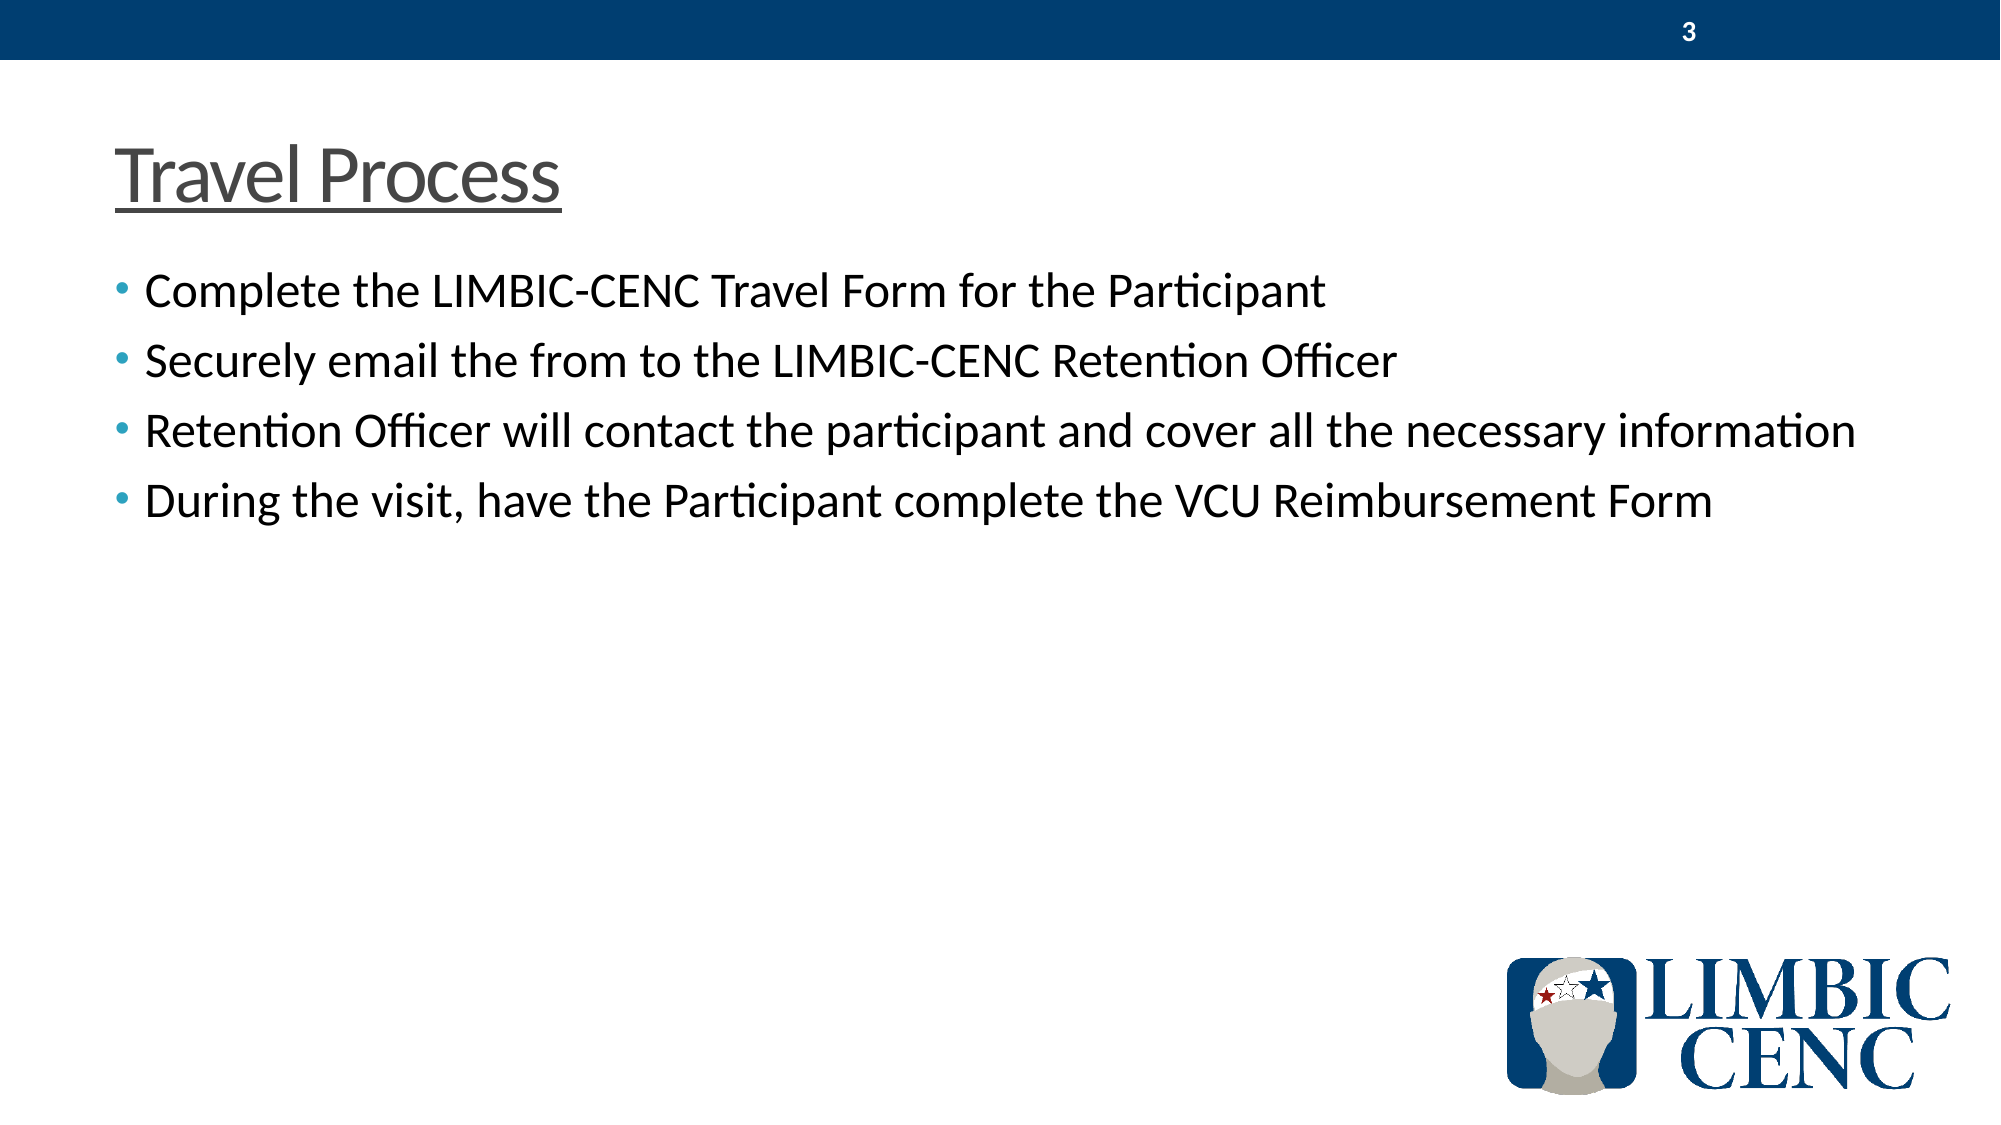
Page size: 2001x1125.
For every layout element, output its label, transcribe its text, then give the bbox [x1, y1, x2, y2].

picture [1484, 927, 1959, 1125]
title Travel Process [99, 87, 1900, 249]
list Complete the LIMBIC-CENC Travel Form for the Participant Securely email the from to the LIMBIC-CENC Retention Officer Retention Officer will contact the participant and cover all the necessary information During the visit, have the Participant complete the VCU Reimbursement Form [99, 249, 1900, 1050]
slide_number 3 [1666, 3, 1900, 57]
